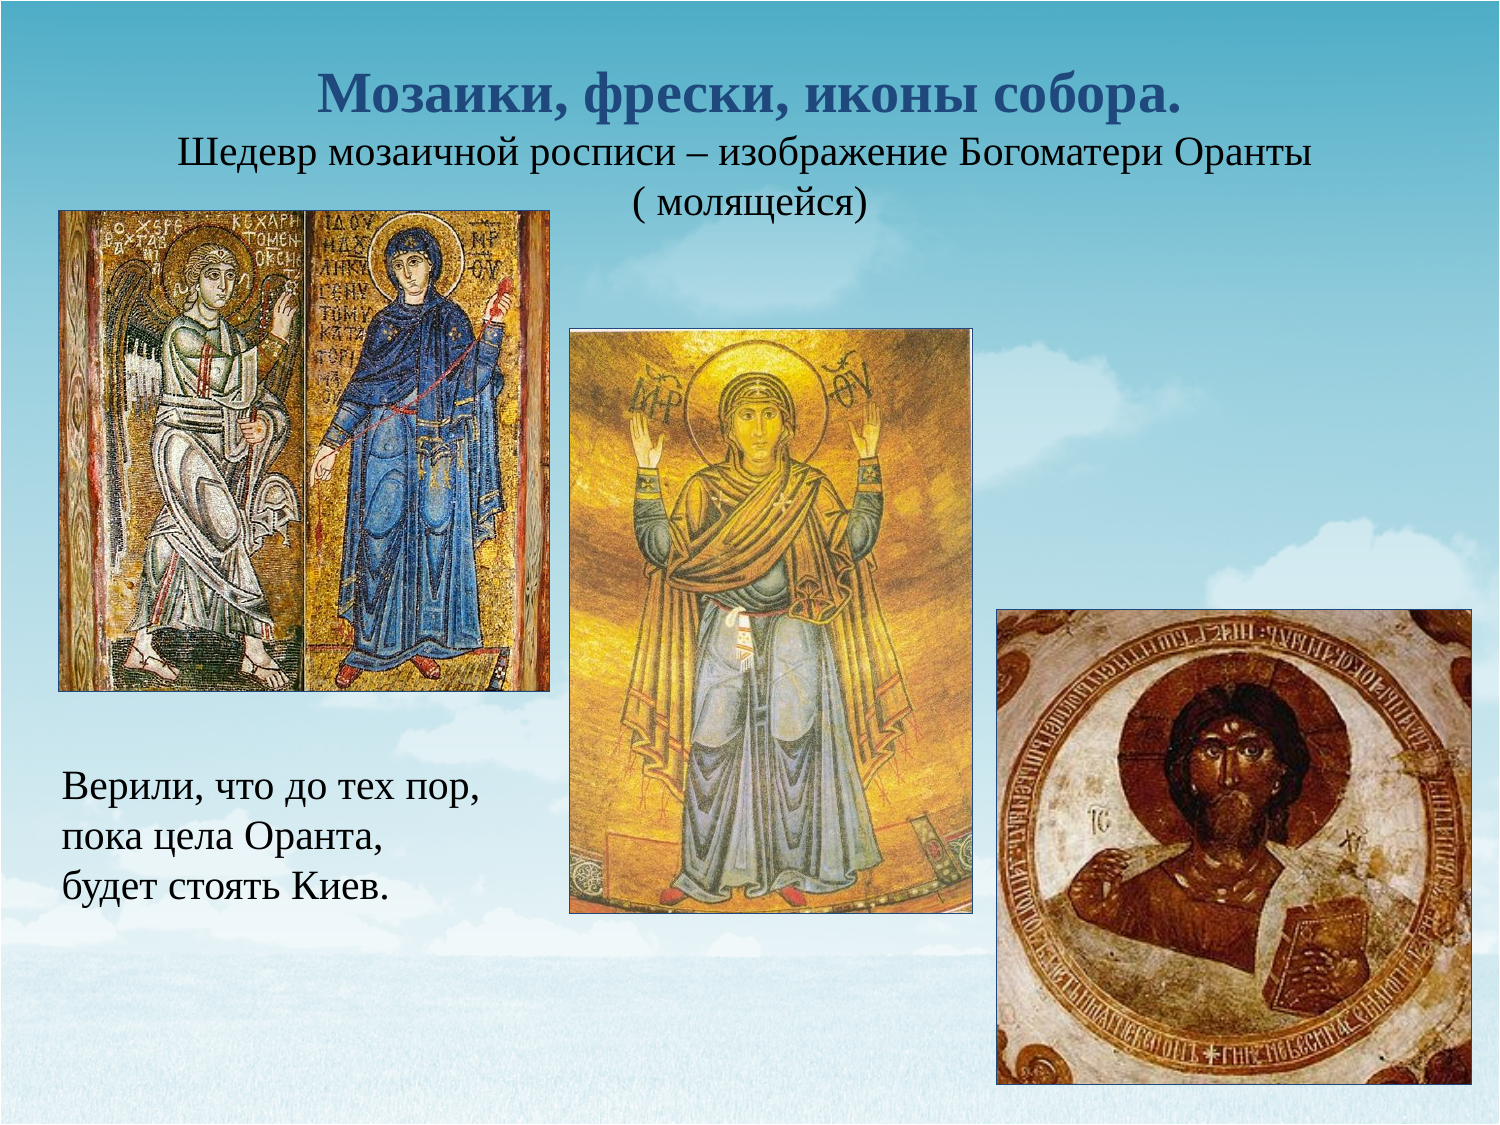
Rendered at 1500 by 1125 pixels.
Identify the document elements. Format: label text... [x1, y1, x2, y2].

picture [58, 210, 550, 692]
title Мозаики, фрески, иконы собора. Шедевр мозаичной росписи – изображение Богоматери Оранты ( молящейся) [75, 45, 1425, 233]
text_box Верили, что до тех пор, пока цела Оранта, будет стоять Киев. [46, 750, 504, 915]
picture [996, 609, 1472, 1085]
picture [569, 328, 973, 914]
